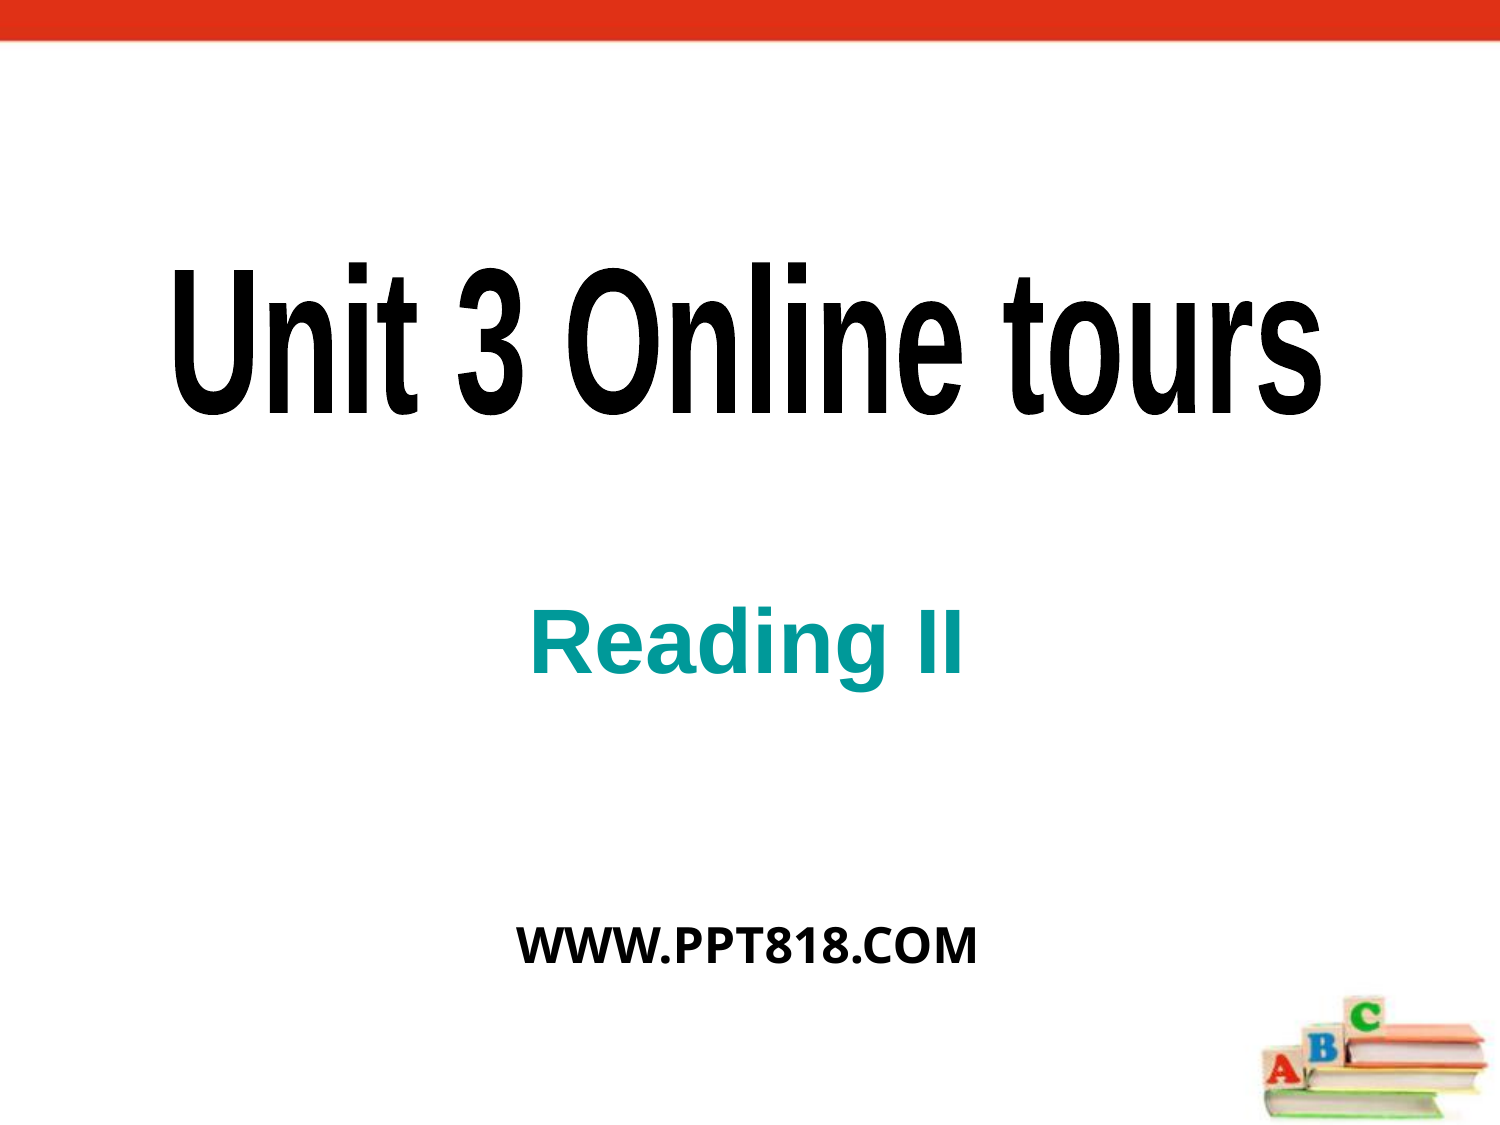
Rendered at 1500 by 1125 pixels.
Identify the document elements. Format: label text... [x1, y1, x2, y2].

picture [0, 0, 1500, 1125]
text_box Reading II [513, 574, 982, 700]
text_box WWW.PPT818.COM [445, 900, 1051, 981]
